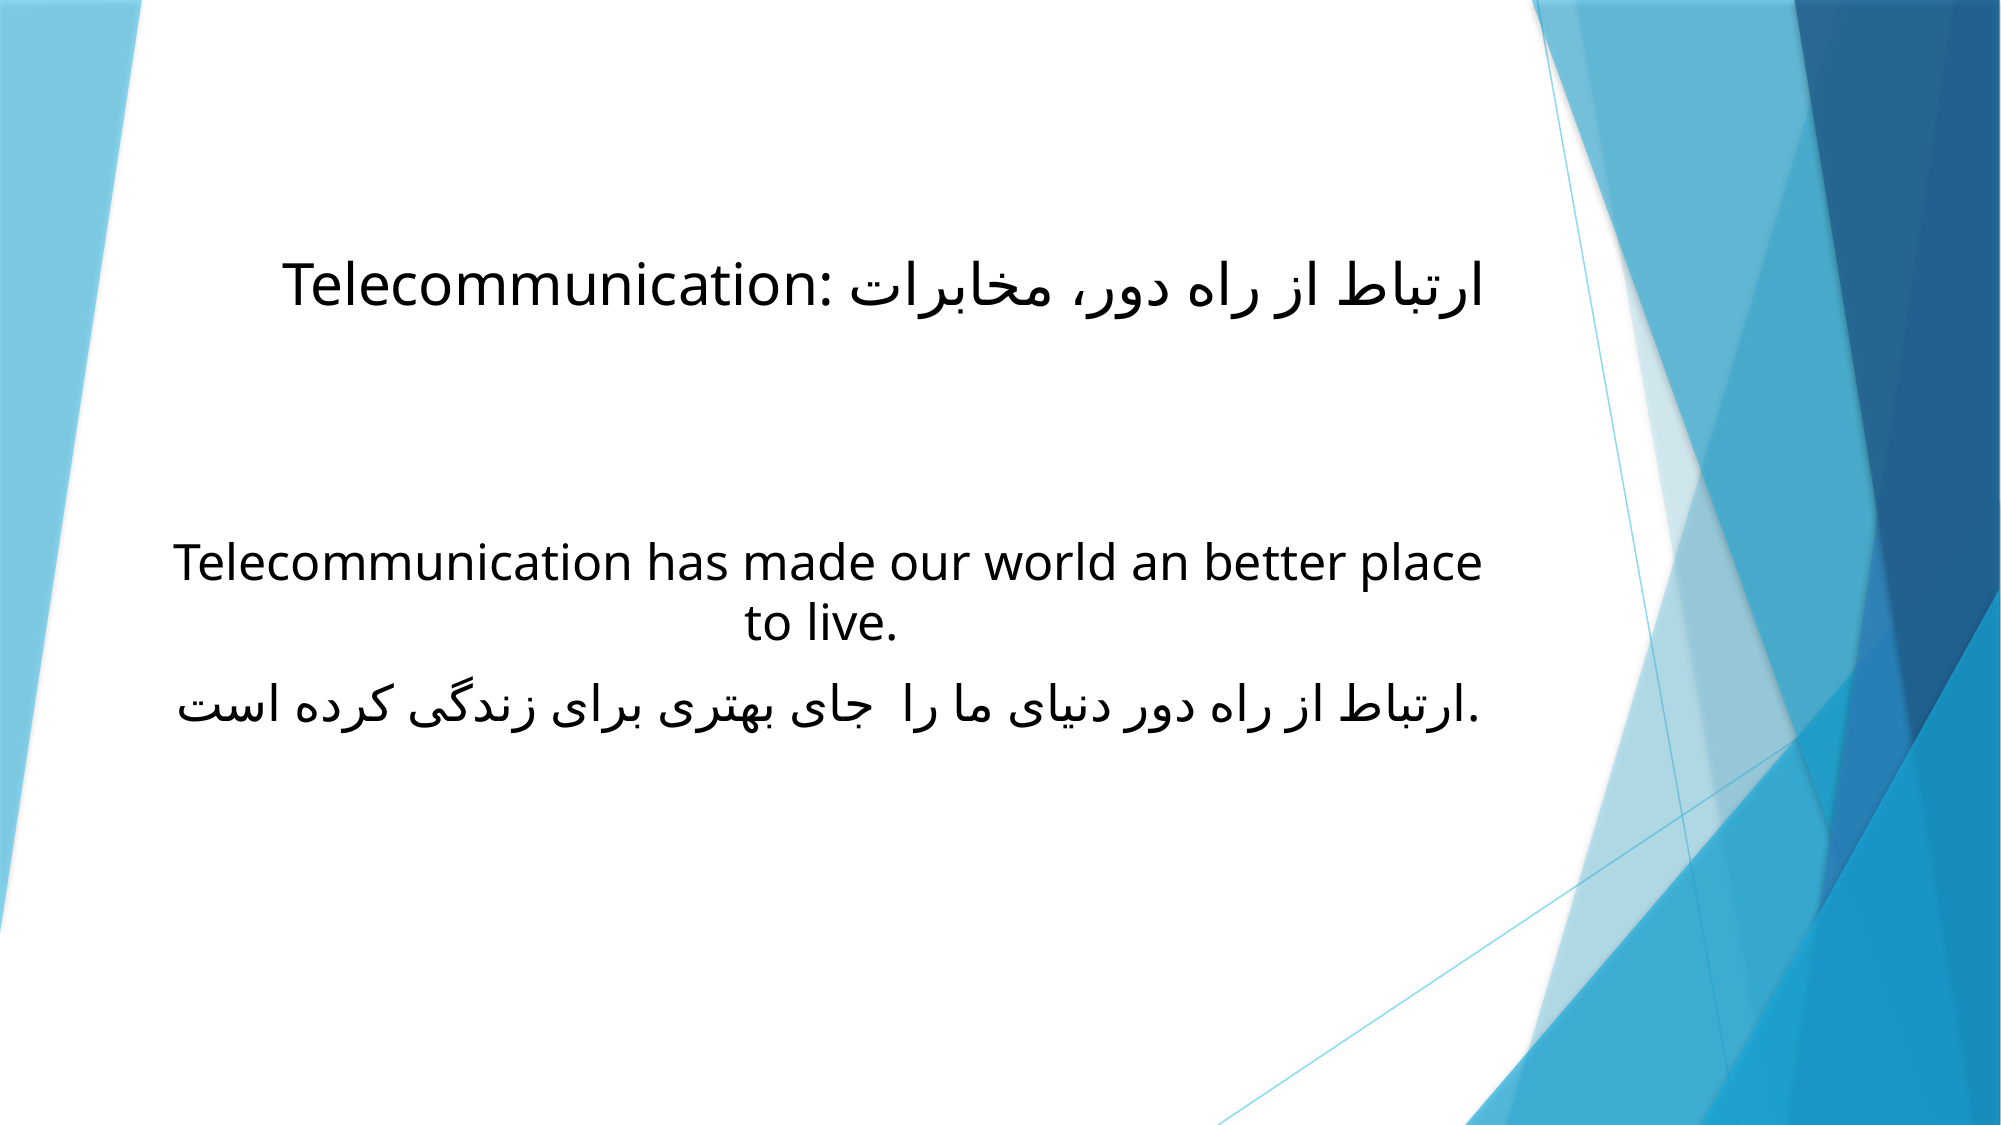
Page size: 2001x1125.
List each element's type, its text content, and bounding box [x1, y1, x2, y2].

subtitle Telecommunication has made our world an better place to live. ارتباط از راه دور دنیای ما را جای بهتری برای زندگی کرده است. [136, 522, 1522, 735]
title Telecommunication: ارتباط از راه دور، مخابرات [247, 220, 1522, 325]
